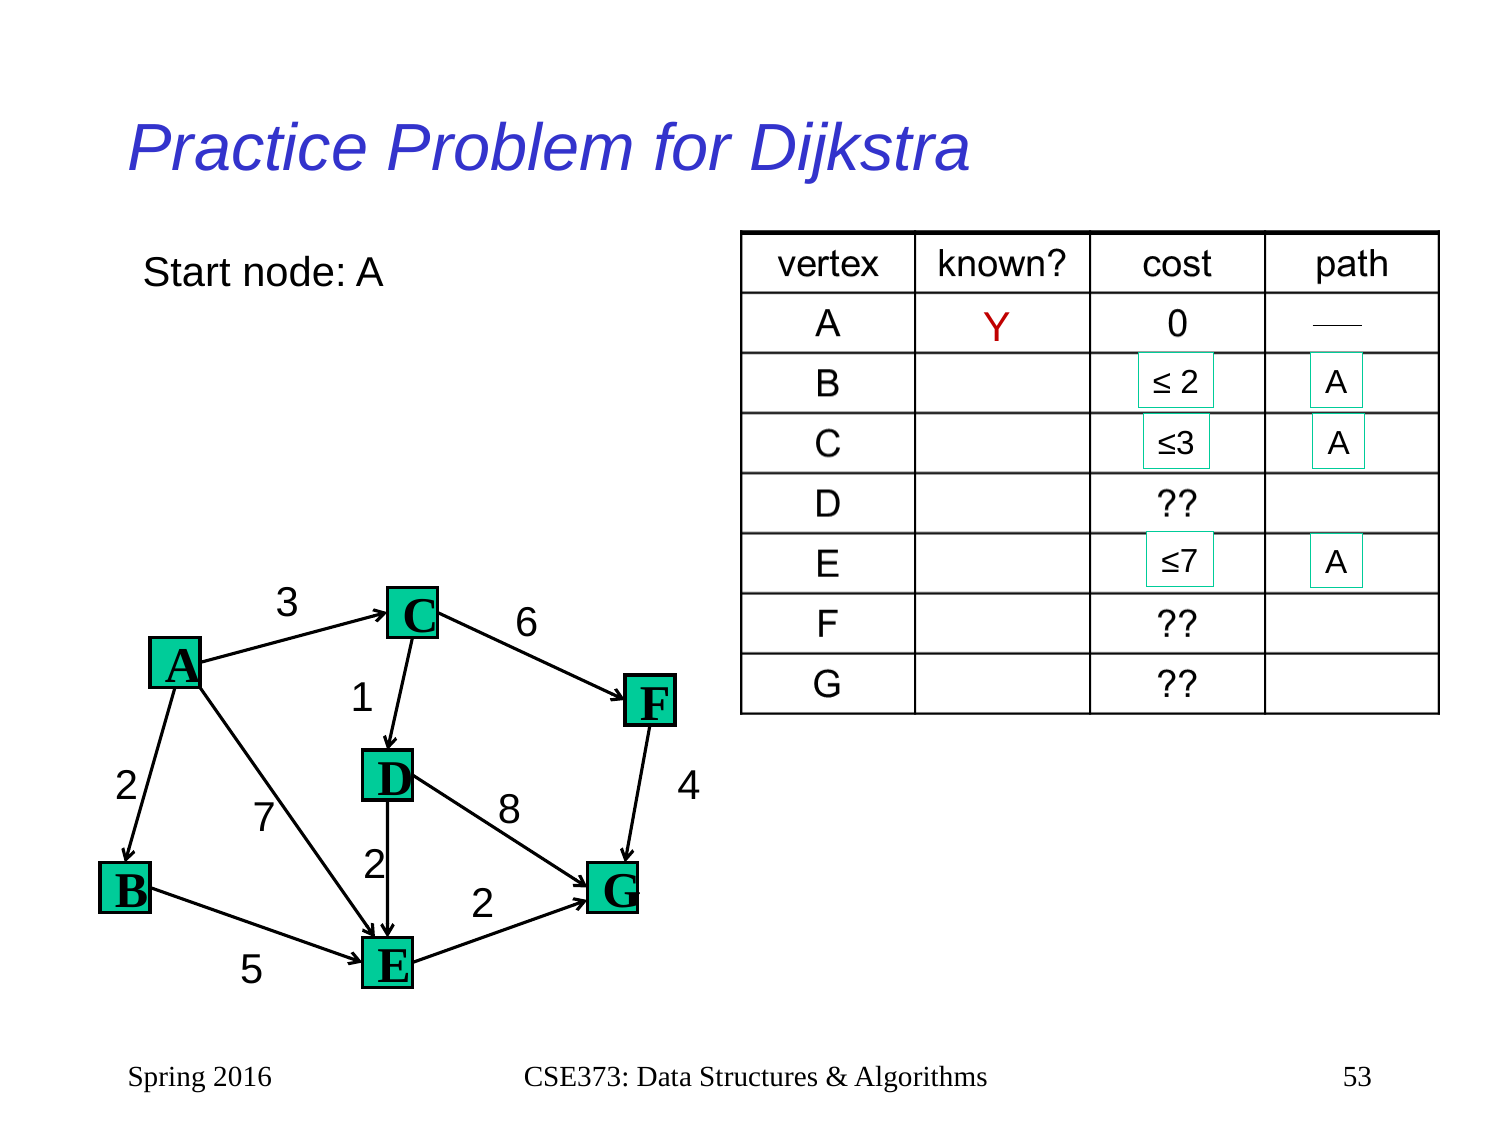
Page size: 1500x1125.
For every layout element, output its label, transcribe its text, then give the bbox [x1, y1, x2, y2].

text_box G [587, 862, 638, 913]
slide_number Spring 2016 [112, 1049, 426, 1125]
text_box [524, 653, 625, 701]
text_box 1 [335, 662, 389, 728]
text_box 3 [260, 567, 314, 632]
text_box 8 [483, 774, 537, 840]
text_box [121, 815, 139, 863]
text_box A [150, 637, 200, 688]
text_box [199, 608, 388, 663]
title Practice Problem for Dijkstra [112, 49, 1388, 238]
text_box C [387, 587, 438, 638]
footer CSE373: Data Structures & Algorithms [474, 1049, 1038, 1125]
text_box 6 [500, 587, 554, 653]
text_box 2 [348, 829, 402, 895]
text_box F [624, 675, 675, 725]
text_box Start node: A [127, 237, 399, 303]
text_box 5 [225, 934, 279, 1000]
picture [739, 227, 1441, 729]
text_box 4 [662, 750, 716, 815]
text_box B [99, 862, 150, 913]
text_box E [362, 937, 413, 988]
text_box 2 [456, 868, 510, 934]
text_box [149, 887, 363, 965]
text_box 2 [100, 750, 154, 815]
text_box D [362, 750, 413, 800]
text_box [291, 817, 376, 938]
text_box [380, 895, 395, 938]
slide_number 53 [1074, 1049, 1388, 1125]
text_box [513, 840, 588, 888]
text_box [620, 724, 651, 863]
text_box 7 [237, 782, 291, 848]
text_box [510, 897, 588, 928]
